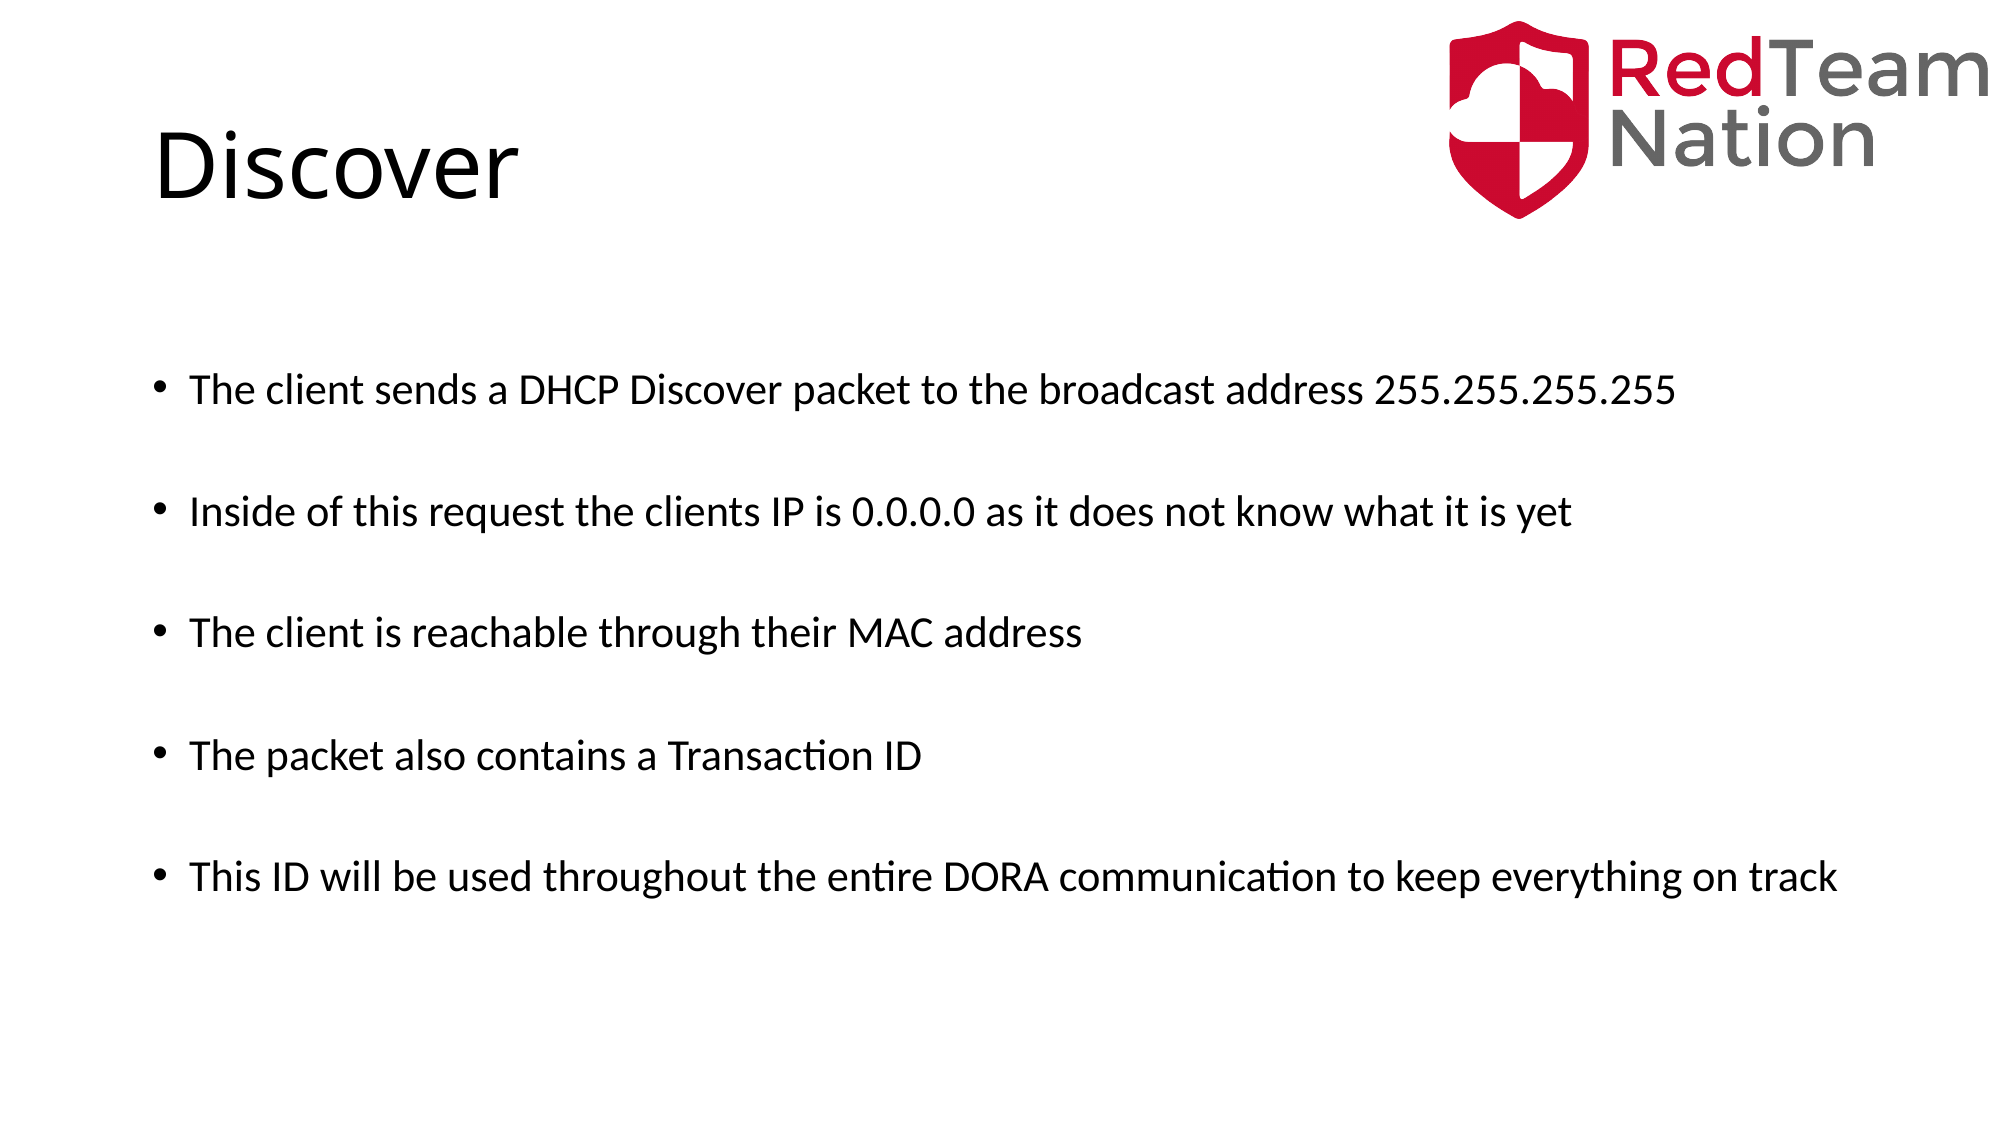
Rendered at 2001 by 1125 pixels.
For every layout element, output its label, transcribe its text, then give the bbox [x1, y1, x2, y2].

picture [1449, 21, 1988, 220]
list The client sends a DHCP Discover packet to the broadcast address 255.255.255.255 Inside of this request the clients IP is 0.0.0.0 as it does not know what it is yet The client is reachable through their MAC address The packet also contains a Transaction ID This ID will be used throughout the entire DORA communication to keep everything on track [137, 299, 1863, 1014]
title Discover [137, 59, 1863, 278]
